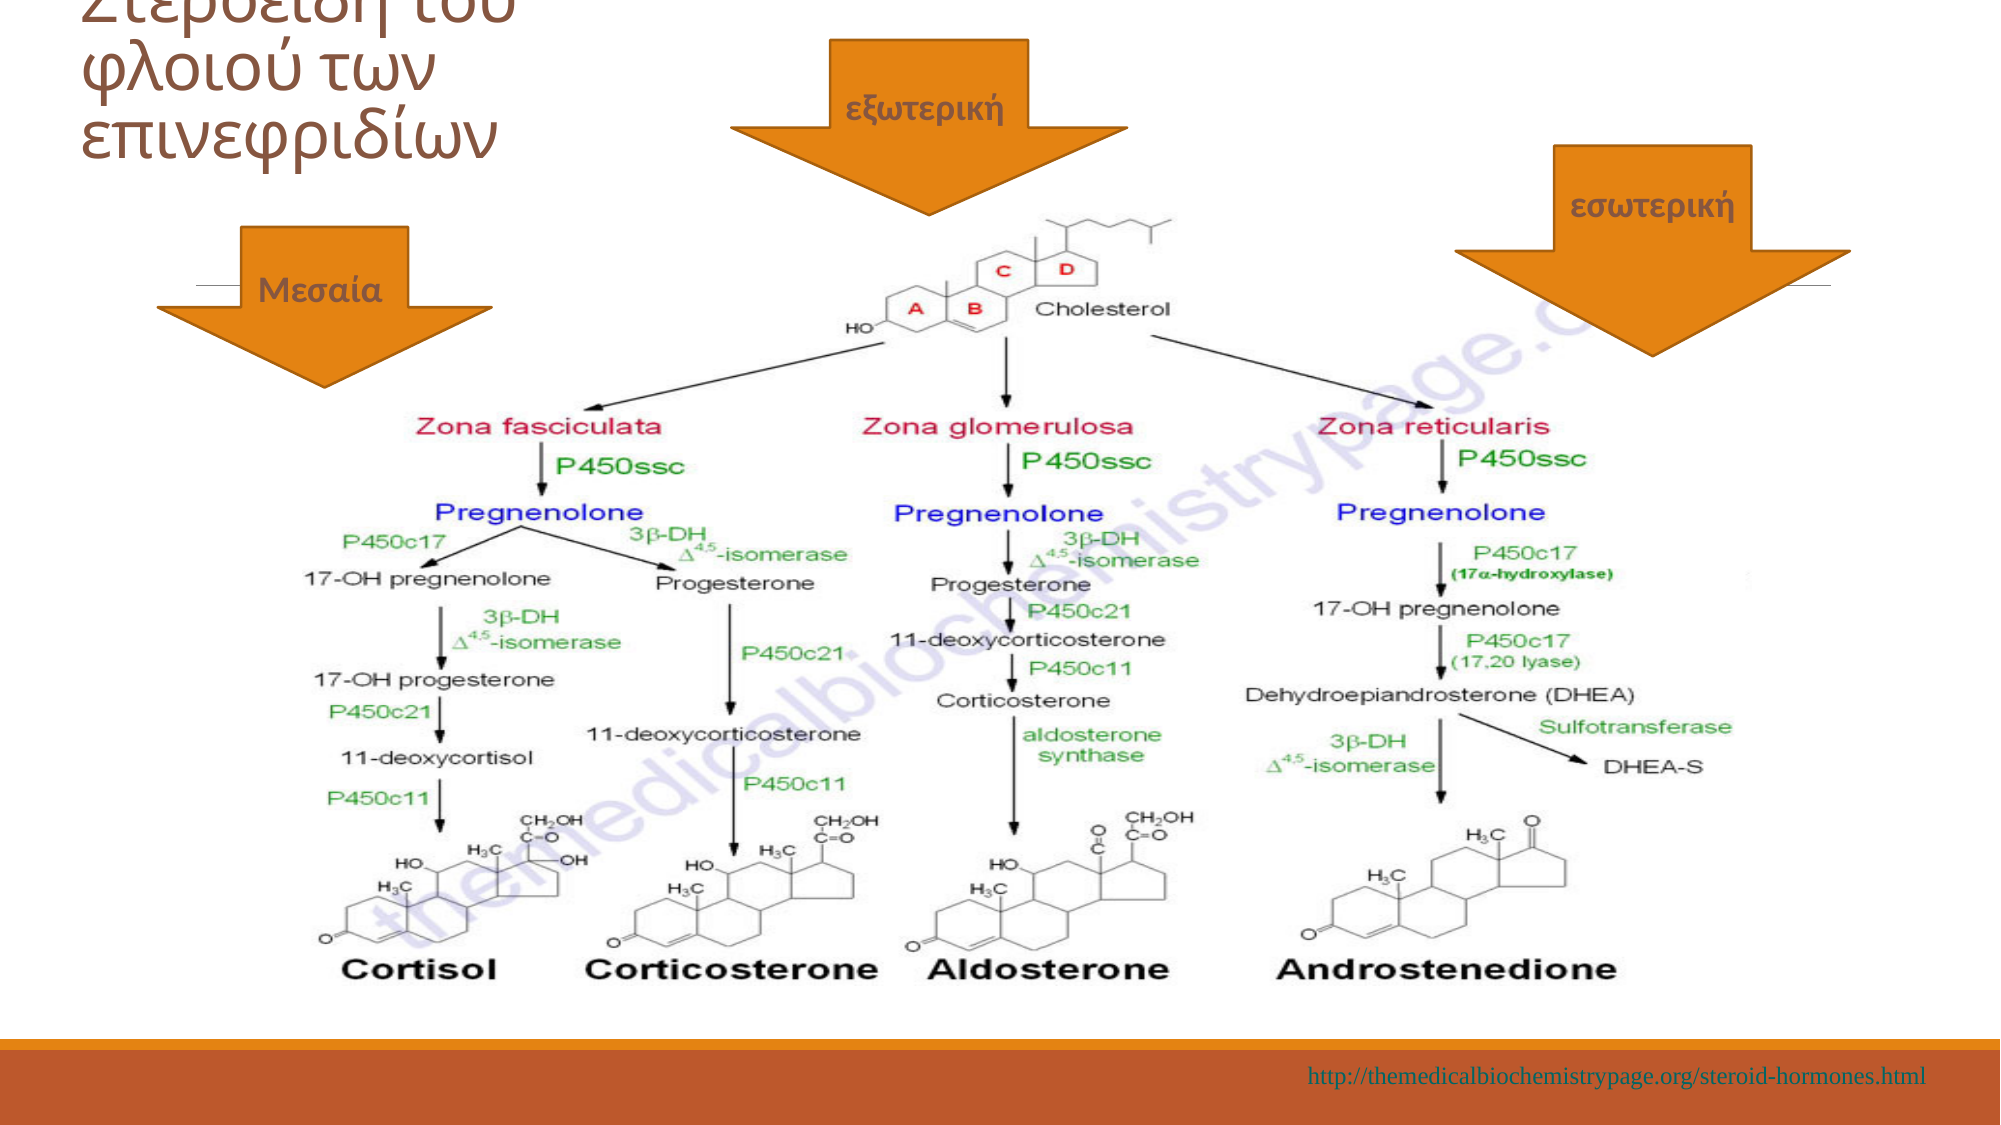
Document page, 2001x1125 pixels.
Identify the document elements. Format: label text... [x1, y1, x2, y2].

text_box εσωτερική [1762, 249, 1852, 300]
text_box εσωτερική [1552, 144, 1753, 208]
text_box http://themedicalbiochemistrypage.org/steroid-hormones.html [1292, 1052, 1943, 1098]
text_box Μεσαία [156, 225, 298, 377]
title Στεροειδή του φλοιού των επινεφριδίων [65, 0, 680, 180]
text_box εξωτερική [730, 38, 1129, 208]
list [301, 211, 1753, 987]
